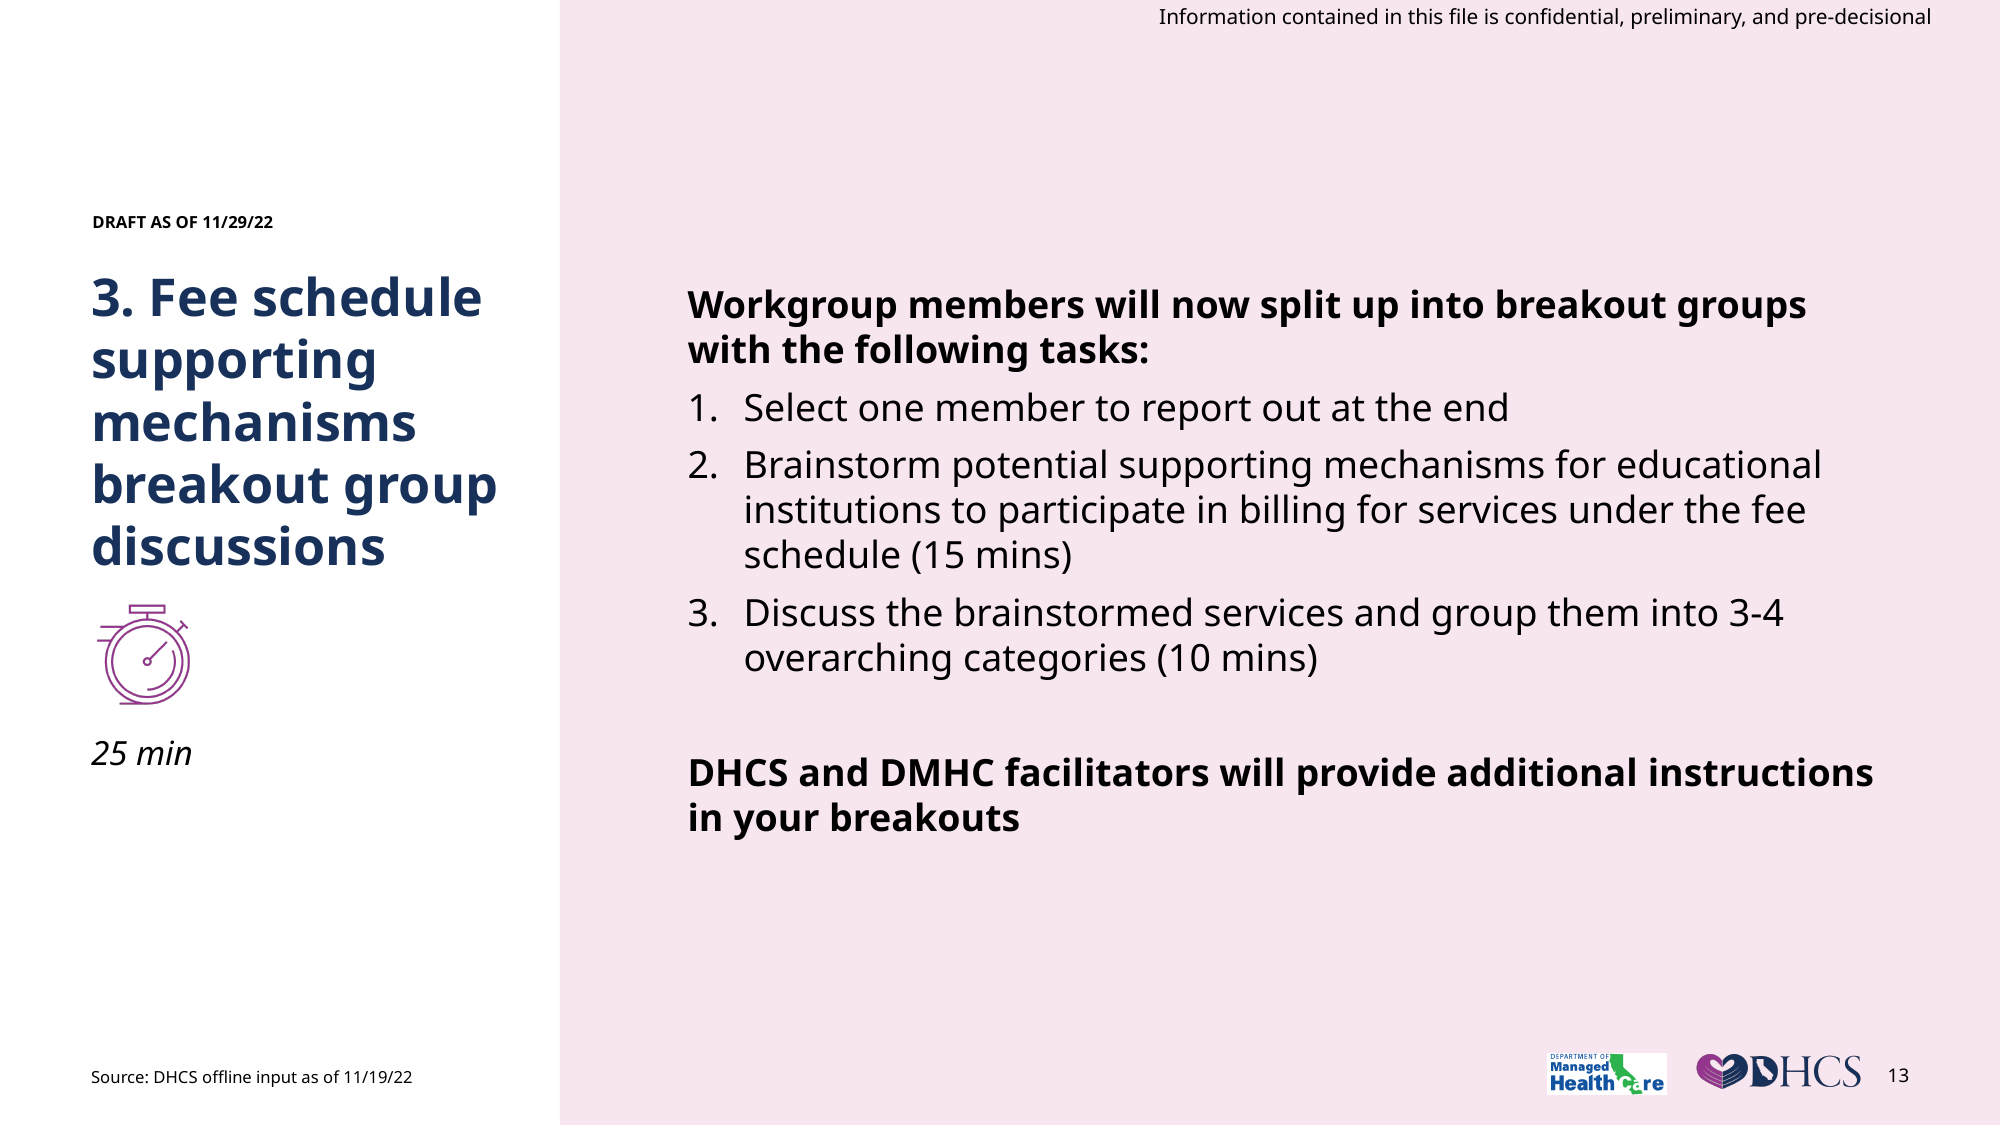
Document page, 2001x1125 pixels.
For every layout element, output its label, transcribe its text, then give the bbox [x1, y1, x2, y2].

subtitle 25 min [91, 731, 504, 773]
text_box Source: DHCS offline input as of 11/19/22 [90, 1066, 1285, 1087]
picture [1696, 1054, 1861, 1089]
picture [90, 604, 192, 706]
title 3. Fee schedule supporting mechanisms breakout group discussions [91, 263, 504, 577]
picture [1547, 1053, 1667, 1095]
text_box Workgroup members will now split up into breakout groups with the following tasks: Select one member to report out at the end Brainstorm potential supporting mechanisms for educational institutions to participate in billing for services under the fee schedule (15 mins) Discuss the brainstormed services and group them into 3-4 overarching categories (10 mins) DHCS and DMHC facilitators will provide additional instructions in your breakouts [687, 280, 1882, 839]
text_box Draft AS OF 11/29/22 [92, 211, 274, 232]
